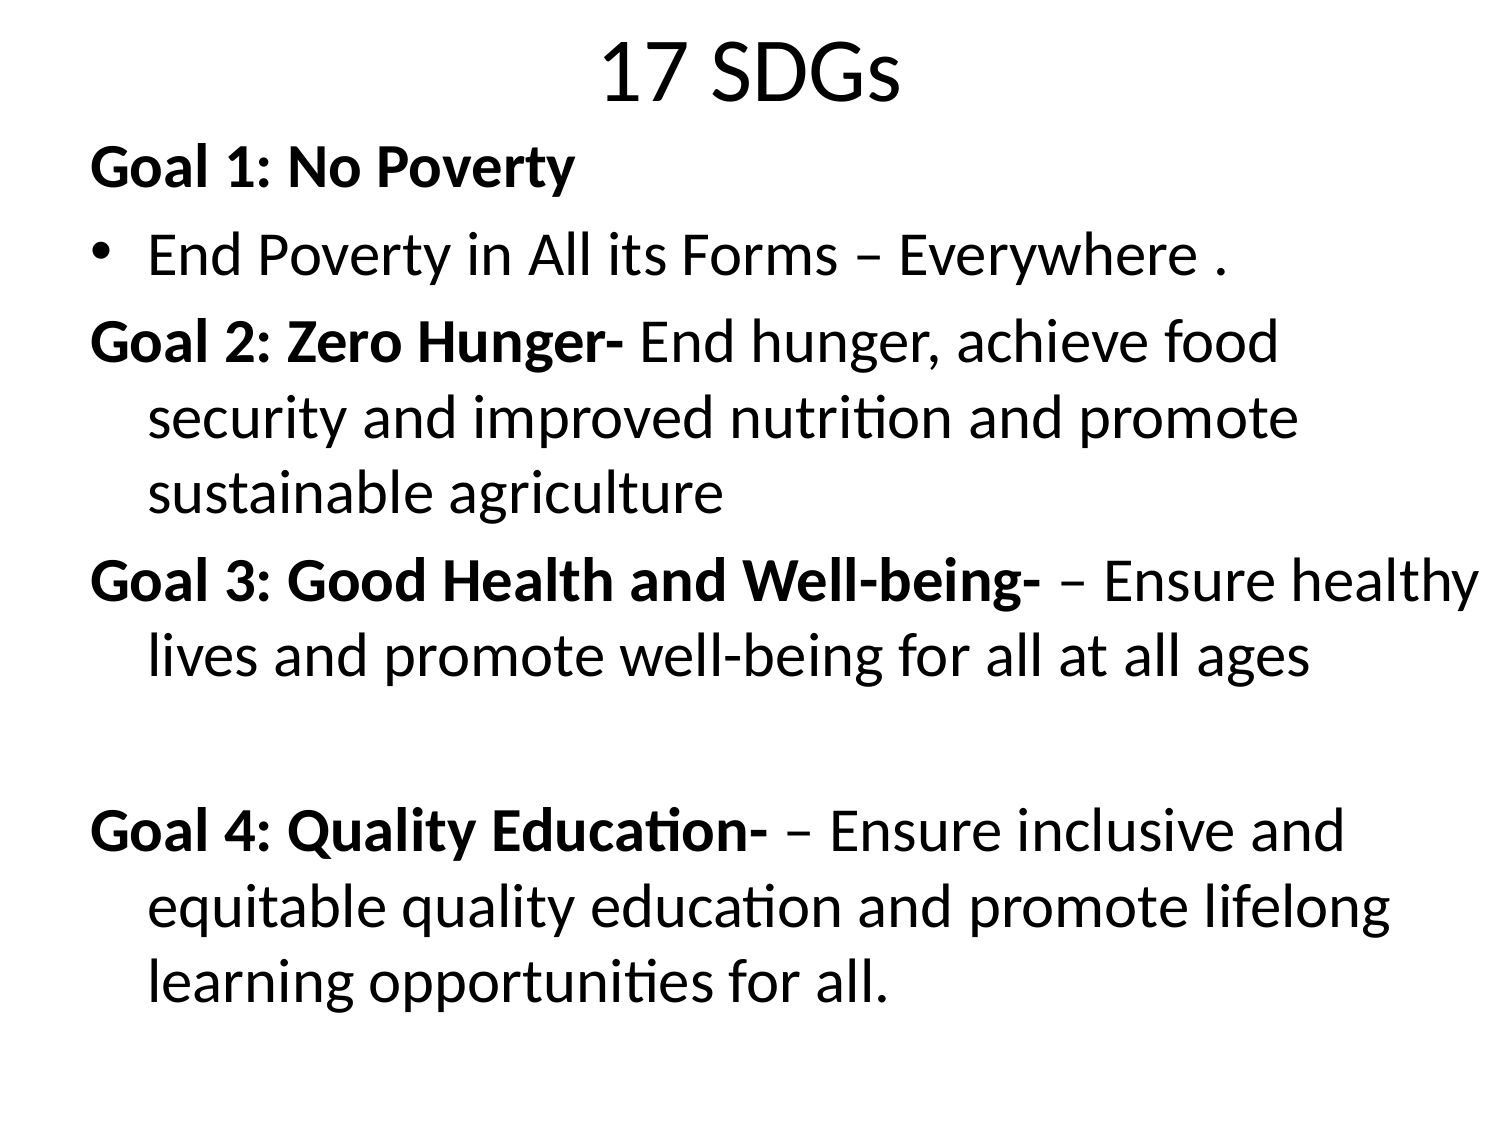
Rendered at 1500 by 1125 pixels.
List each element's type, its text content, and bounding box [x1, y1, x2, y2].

list Goal 1: No Poverty End Poverty in All its Forms – Everywhere . Goal 2: Zero Hunger- End hunger, achieve food security and improved nutrition and promote sustainable agriculture Goal 3: Good Health and Well-being- – Ensure healthy lives and promote well-being for all at all ages Goal 4: Quality Education- – Ensure inclusive and equitable quality education and promote lifelong learning opportunities for all. [75, 117, 1500, 1125]
title 17 SDGs [75, 0, 1425, 117]
